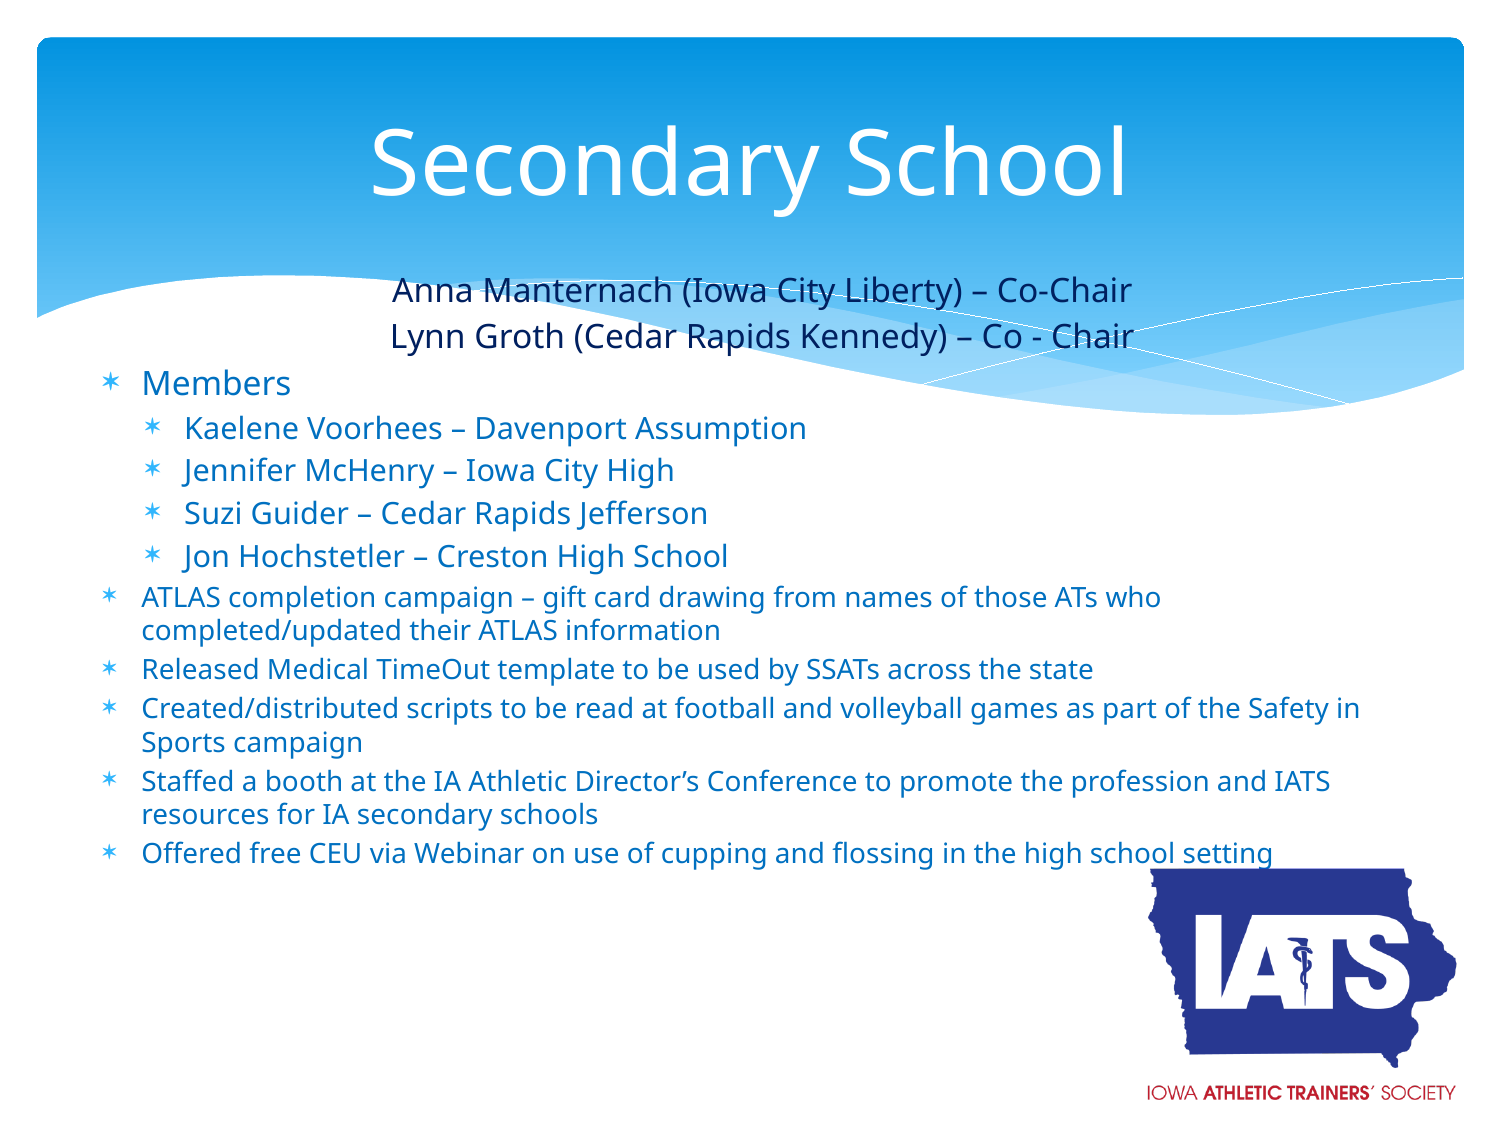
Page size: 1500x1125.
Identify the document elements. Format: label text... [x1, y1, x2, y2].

text_box [125, 486, 1150, 593]
picture [1124, 847, 1479, 1125]
list Anna Manternach (Iowa City Liberty) – Co-Chair Lynn Groth (Cedar Rapids Kennedy) – Co - Chair Members Kaelene Voorhees – Davenport Assumption Jennifer McHenry – Iowa City High Suzi Guider – Cedar Rapids Jefferson Jon Hochstetler – Creston High School ATLAS completion campaign – gift card drawing from names of those ATs who completed/updated their ATLAS information Released Medical TimeOut template to be used by SSATs across the state Created/distributed scripts to be read at football and volleyball games as part of the Safety in Sports campaign Staffed a booth at the IA Athletic Director’s Conference to promote the profession and IATS resources for IA secondary schools Offered free CEU via Webinar on use of cupping and flossing in the high school setting [87, 261, 1438, 879]
title Secondary School [75, 55, 1425, 261]
